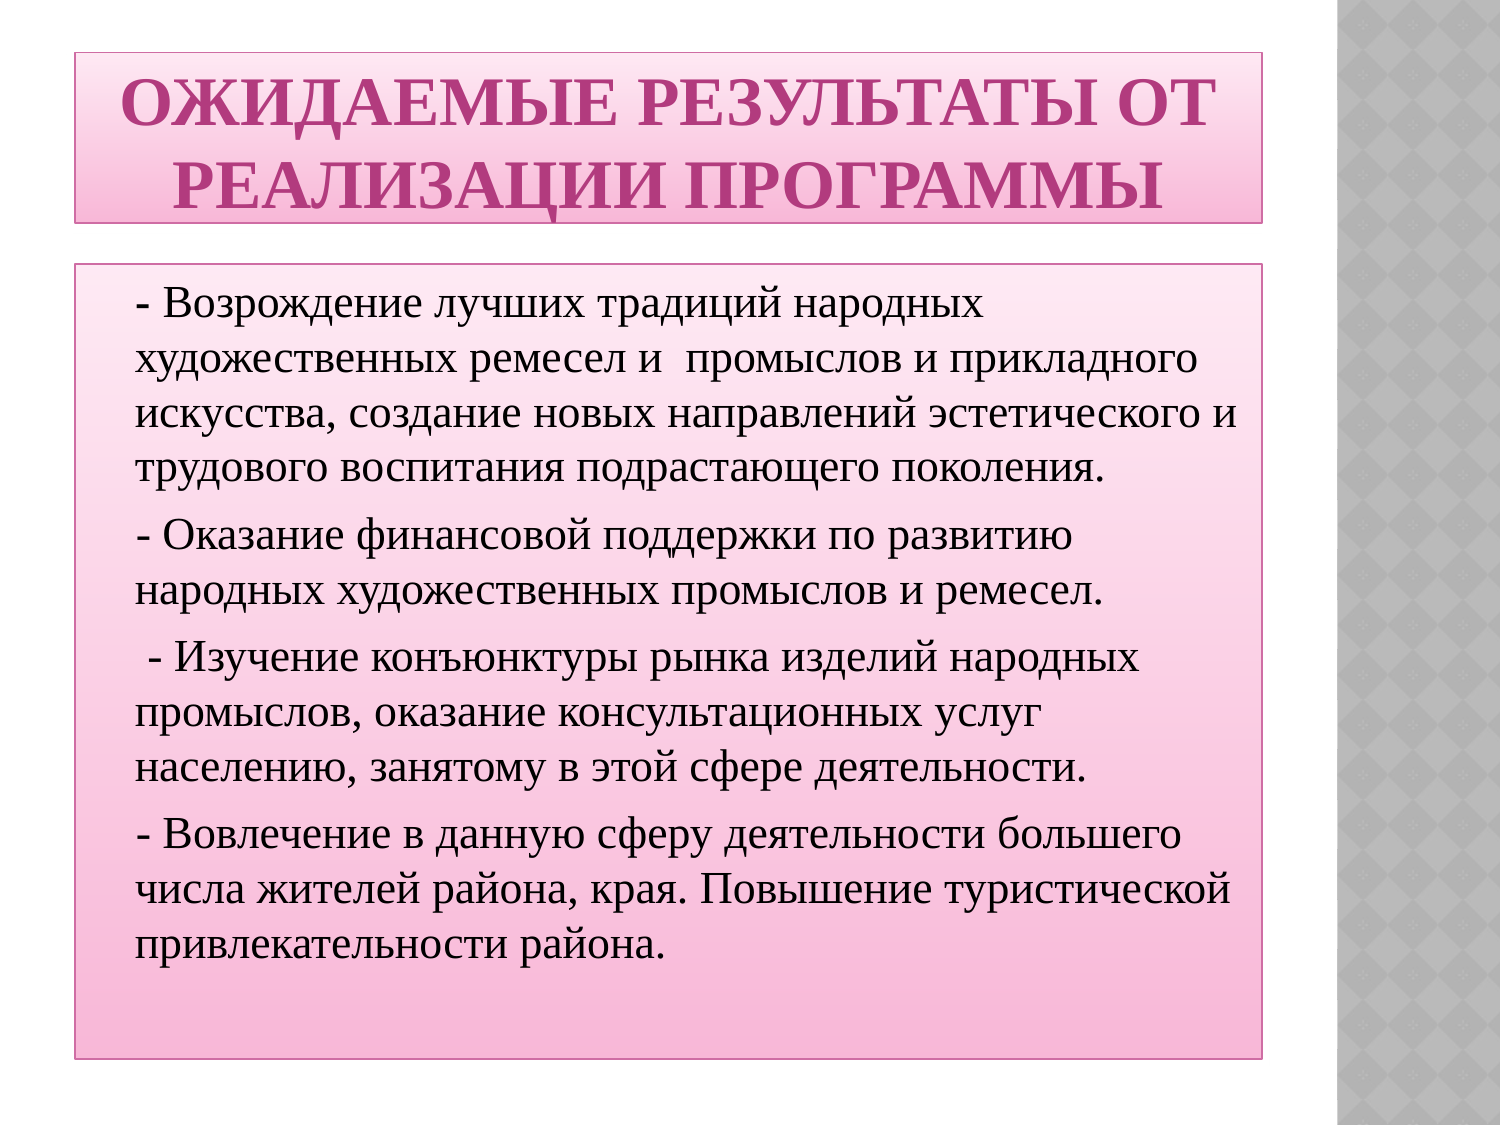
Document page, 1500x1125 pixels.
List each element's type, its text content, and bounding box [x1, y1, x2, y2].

title Ожидаемые результаты от реализации программы [74, 52, 1263, 224]
list - Возрождение лучших традиций народных художественных ремесел и промыслов и прикладного искусства, создание новых направлений эстетического и трудового воспитания подрастающего поколения. - Оказание финансовой поддержки по развитию народных художественных промыслов и ремесел. - Изучение конъюнктуры рынка изделий народных промыслов, оказание консультационных услуг населению, занятому в этой сфере деятельности. - Вовлечение в данную сферу деятельности большего числа жителей района, края. Повышение туристической привлекательности района. [74, 263, 1263, 1060]
